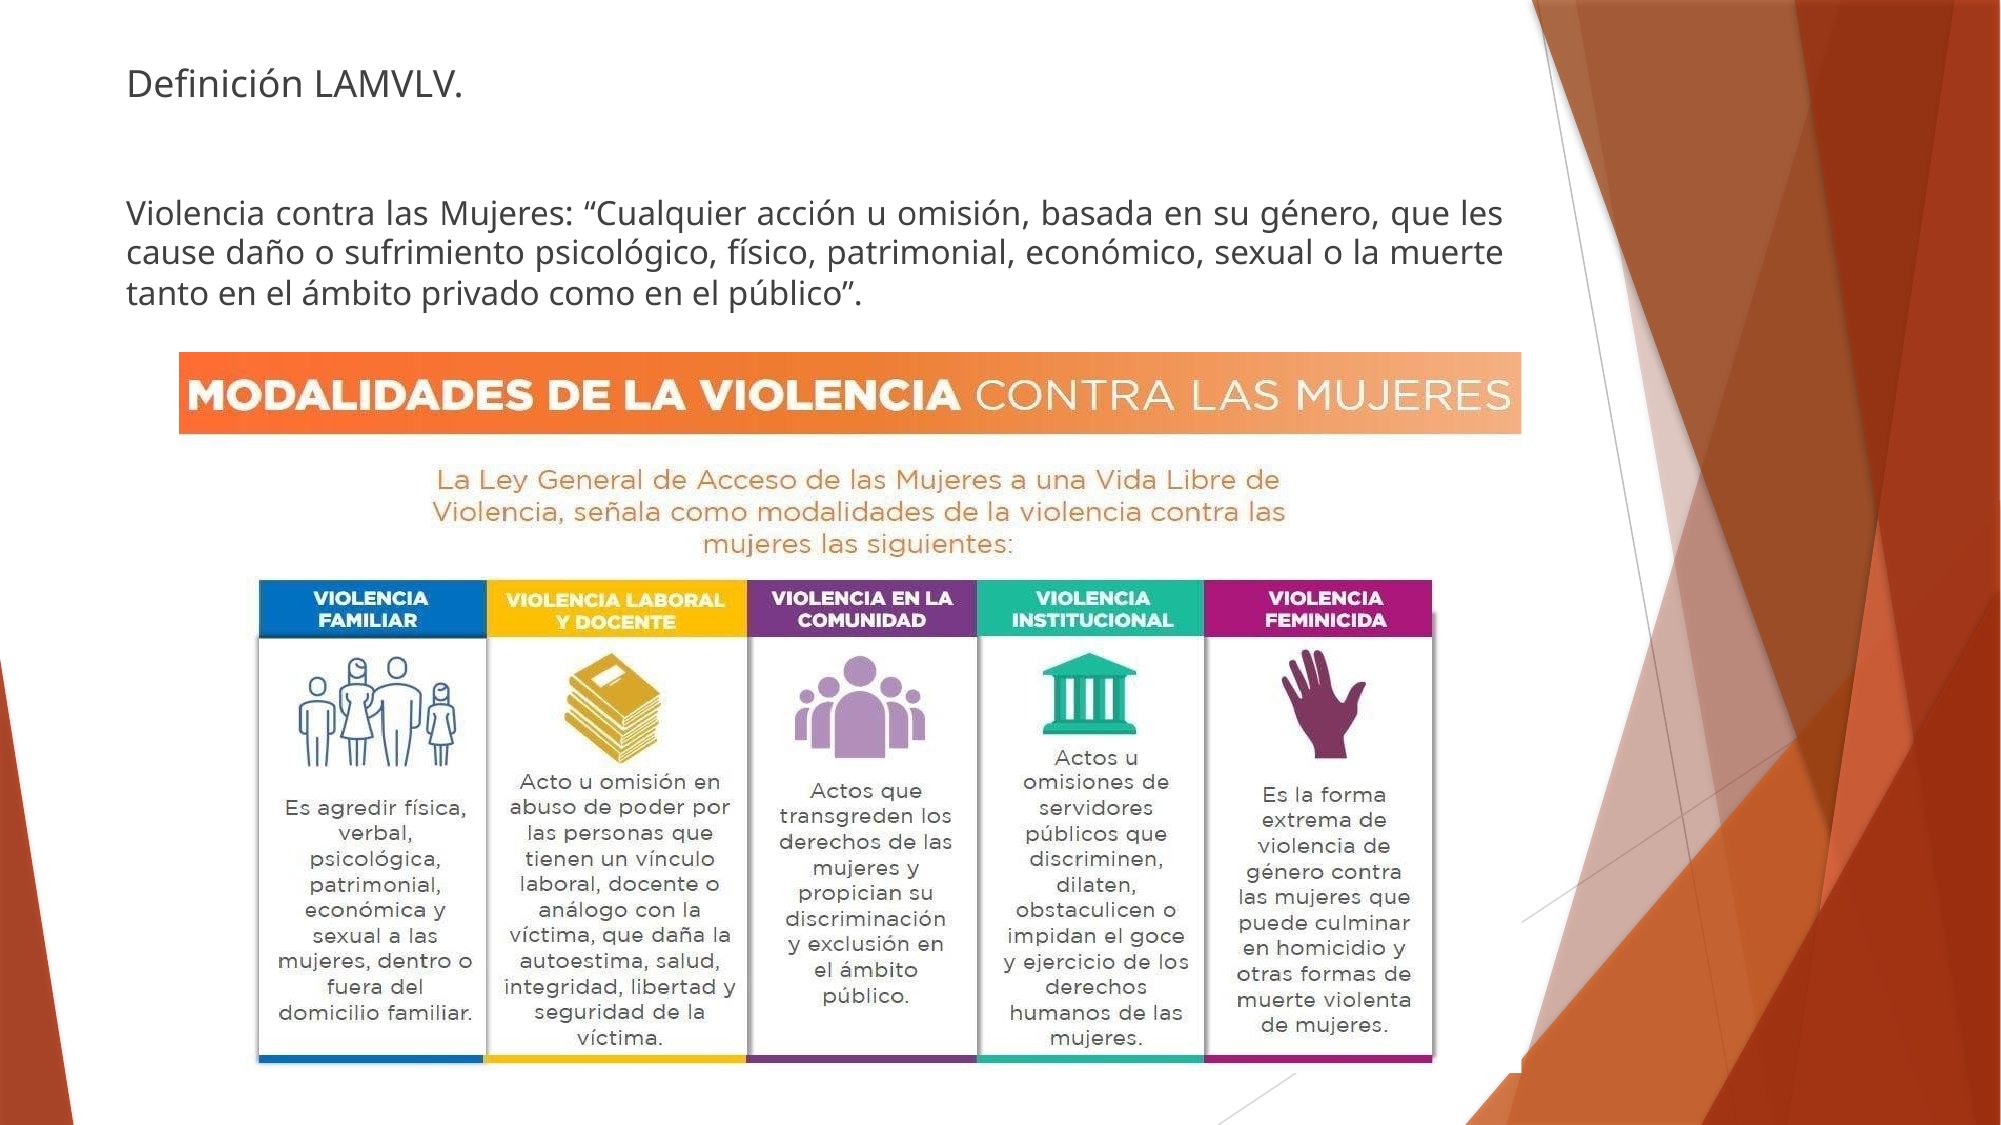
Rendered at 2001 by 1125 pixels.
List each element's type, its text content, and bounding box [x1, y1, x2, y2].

list Definición LAMVLV. Violencia contra las Mujeres: “Cualquier acción u omisión, basada en su género, que les cause daño o sufrimiento psicológico, físico, patrimonial, económico, sexual o la muerte tanto en el ámbito privado como en el público”. [111, 52, 1522, 353]
picture [178, 352, 1522, 1073]
